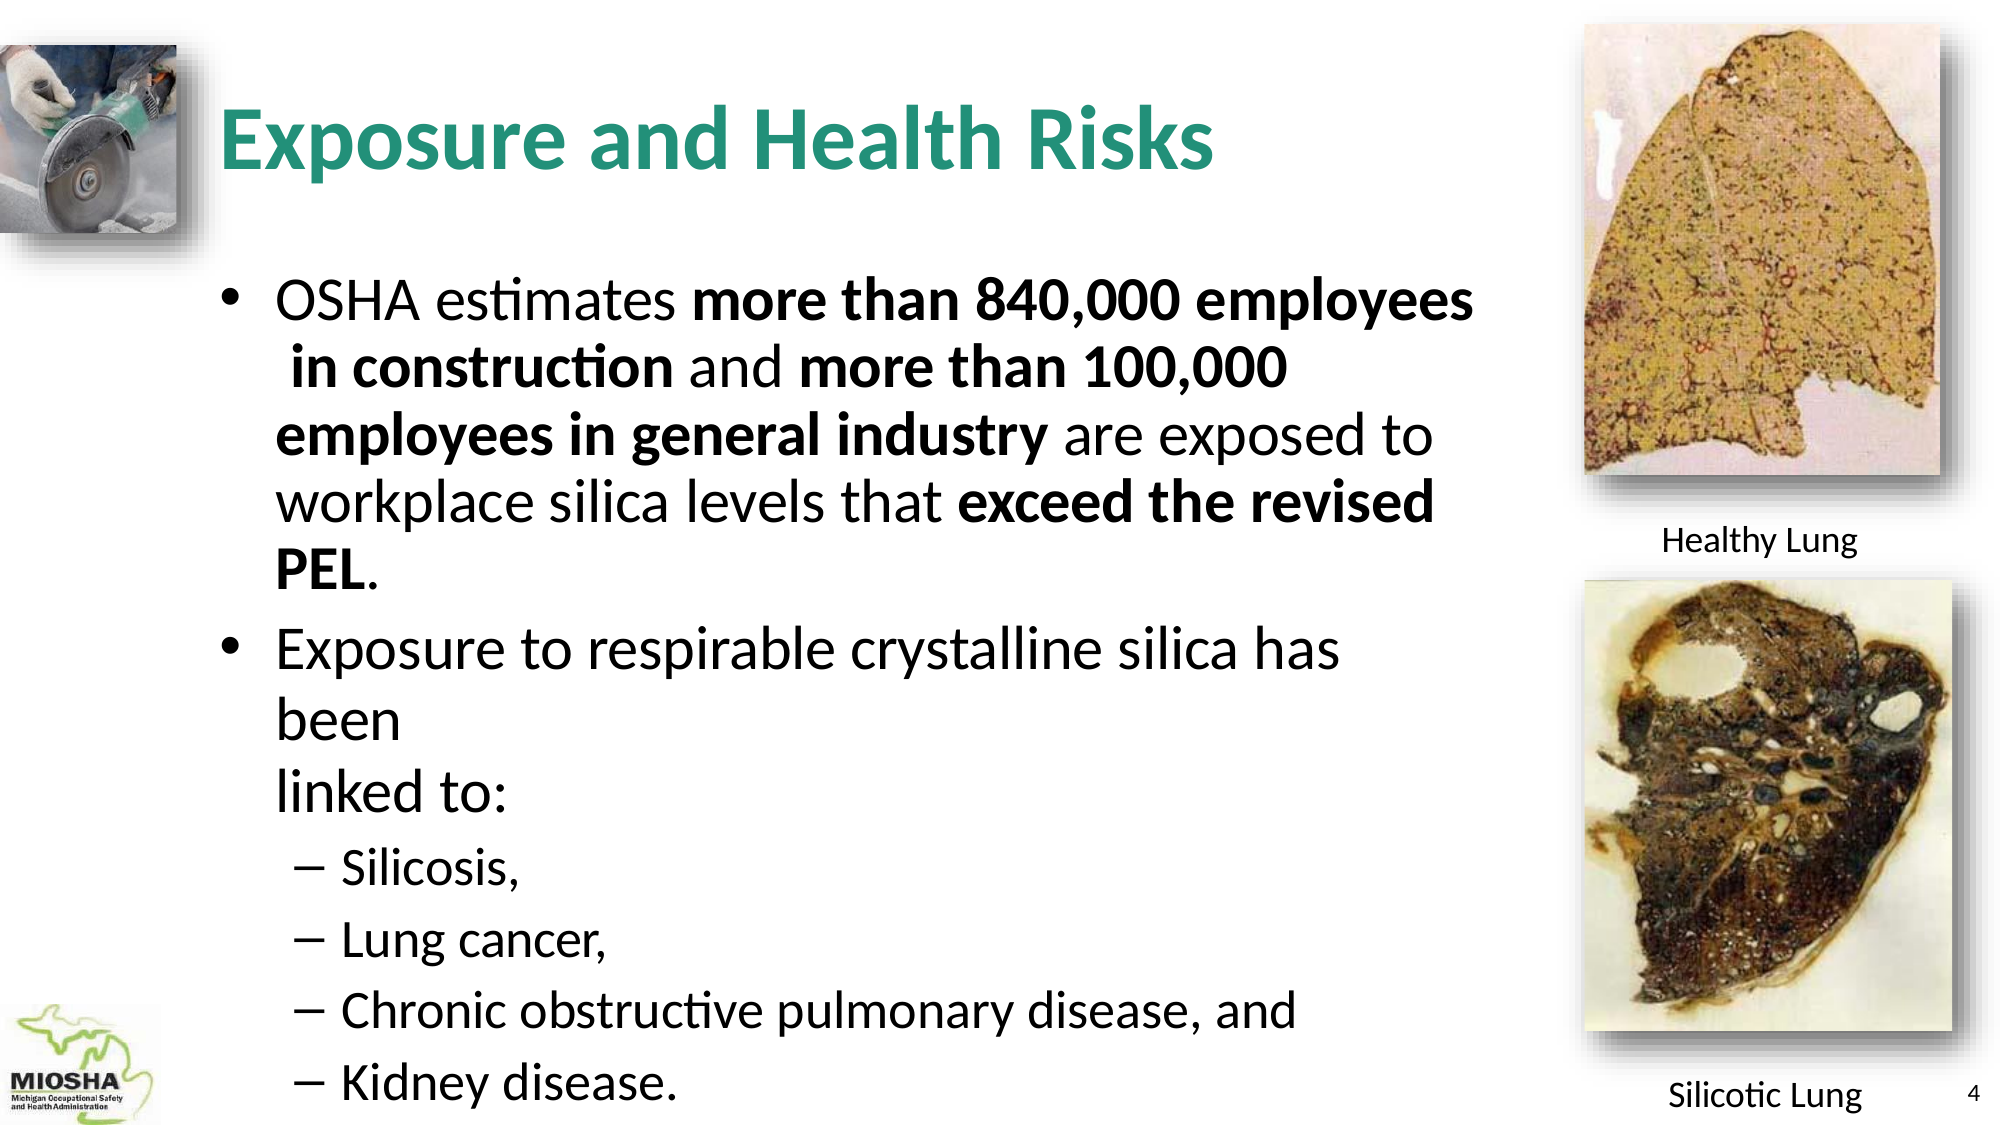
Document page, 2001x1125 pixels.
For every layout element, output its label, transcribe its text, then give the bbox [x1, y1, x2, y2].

text_box OSHA estimates more than 840,000 employees in construction and more than 100,000 employees in general industry are exposed to workplace silica levels that exceed the revised PEL. Exposure to respirable crystalline silica has been linked to: Silicosis, Lung cancer, Chronic obstructive pulmonary disease, and Kidney disease. [217, 256, 1496, 1111]
text_box [1584, 580, 1953, 1031]
text_box Silicotic Lung [1666, 1067, 1868, 1115]
text_box [1552, 548, 2000, 1093]
picture [0, 1004, 161, 1125]
title Exposure and Health Risks [217, 75, 1221, 256]
text_box [1584, 24, 1940, 475]
text_box [0, 12, 238, 294]
text_box 4 [1965, 1093, 1983, 1107]
text_box Healthy Lung [1659, 512, 1863, 548]
text_box [1552, 0, 2000, 537]
text_box [0, 45, 177, 233]
